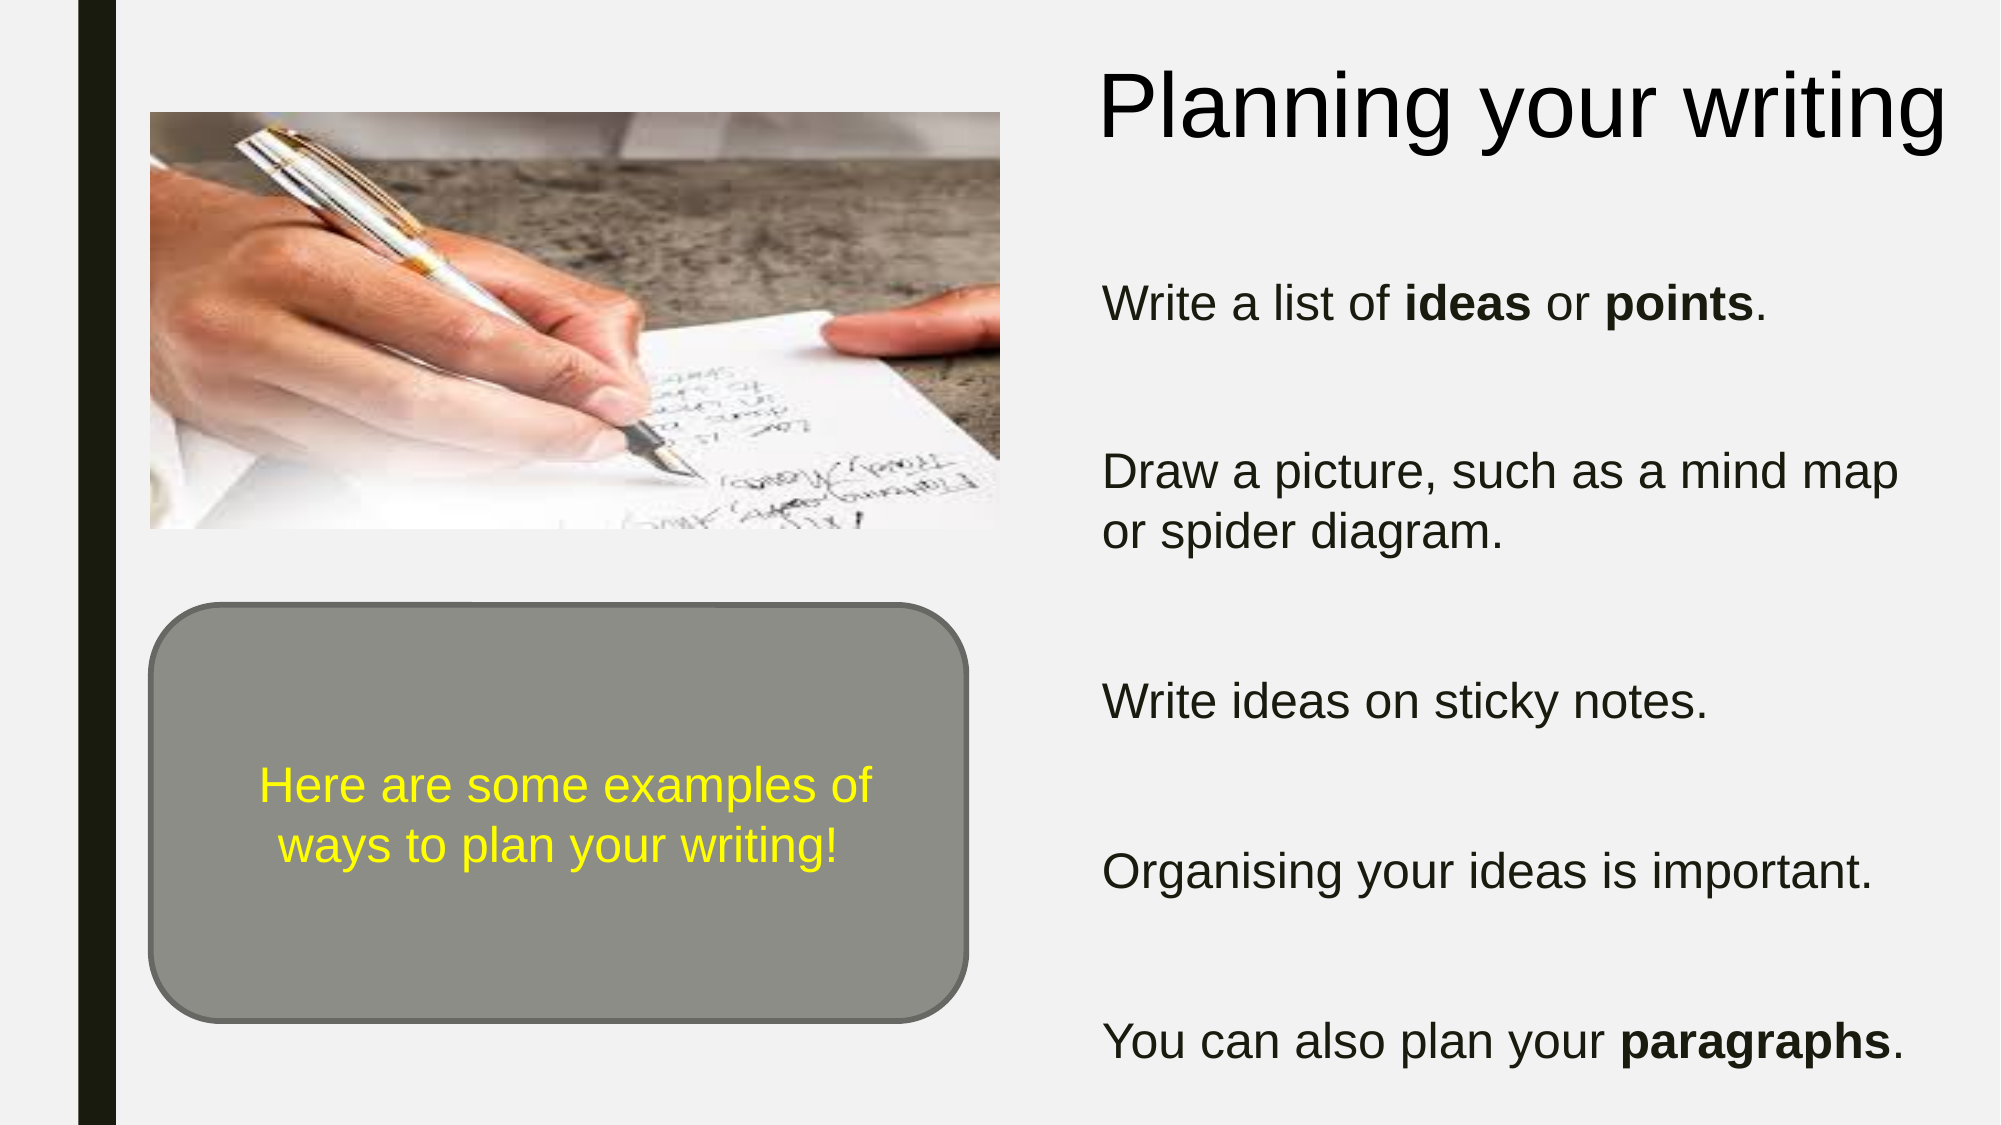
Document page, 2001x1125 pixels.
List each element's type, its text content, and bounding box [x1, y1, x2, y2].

text_box Here are some examples of ways to plan your writing! [147, 601, 970, 1024]
list Write a list of ideas or points. Draw a picture, such as a mind map or spider diagram. Write ideas on sticky notes. Organising your ideas is important. You can also plan your paragraphs. [1086, 268, 1965, 1125]
picture [150, 112, 1001, 529]
title Planning your writing [1020, 51, 1965, 174]
